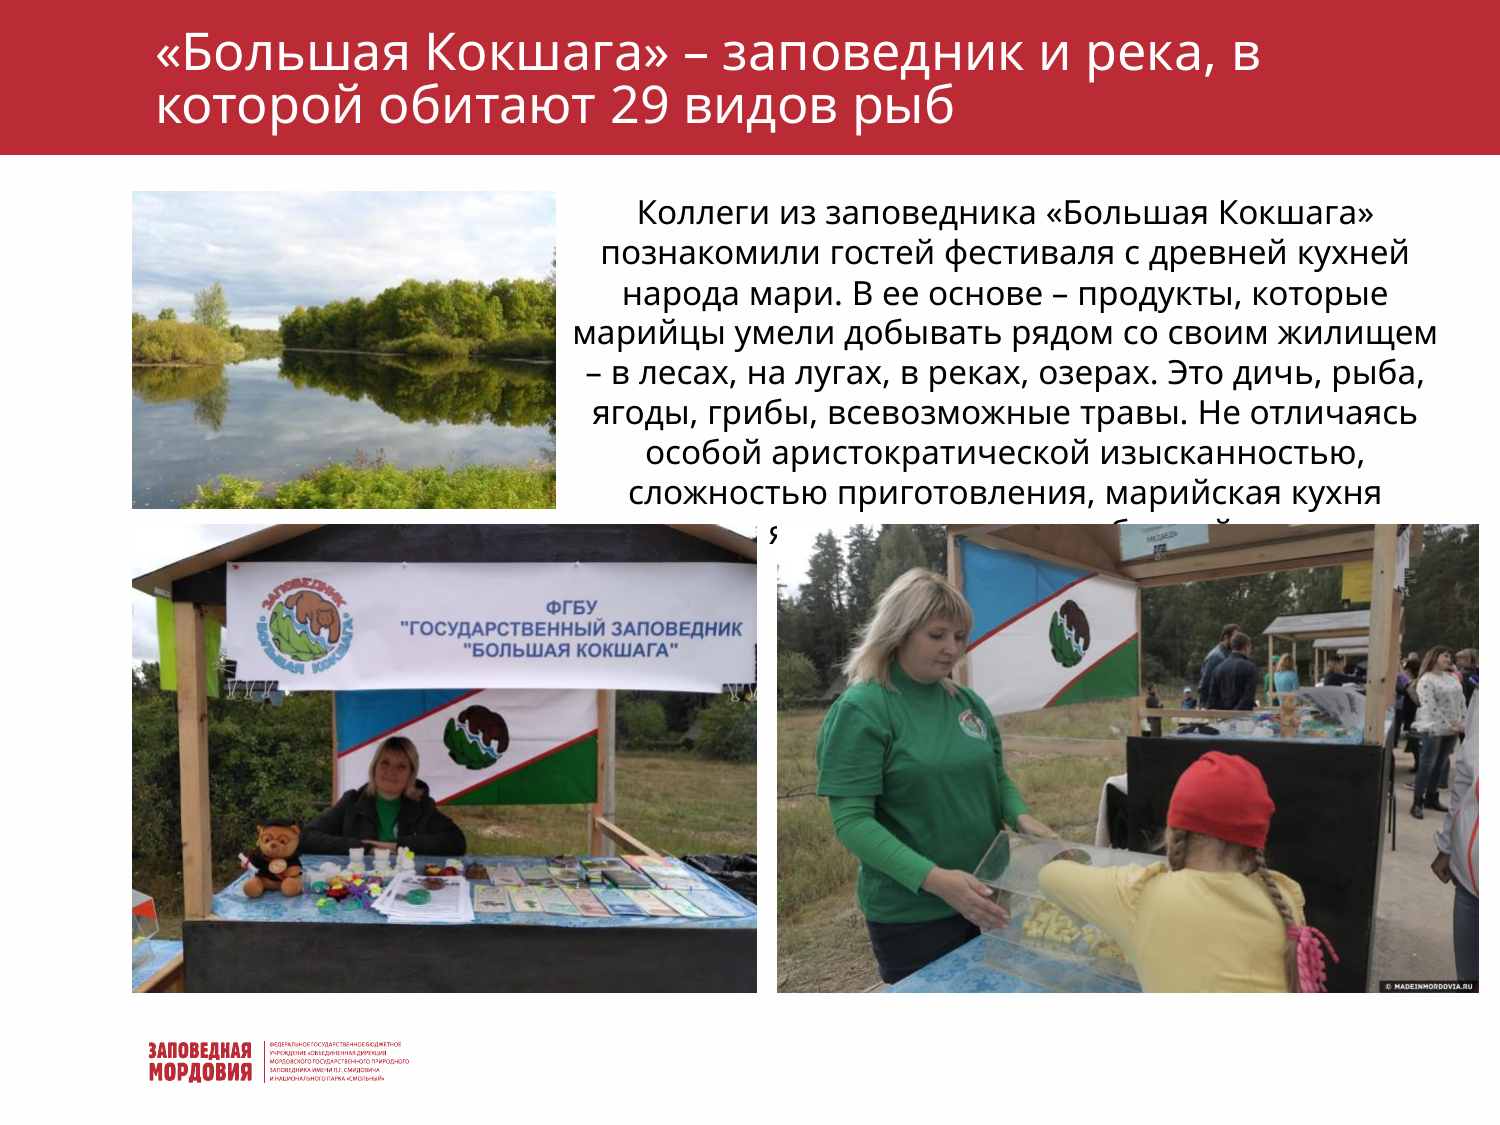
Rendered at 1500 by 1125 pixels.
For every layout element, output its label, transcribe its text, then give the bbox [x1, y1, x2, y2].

picture [132, 524, 757, 993]
picture [132, 191, 556, 509]
text_box «Большая Кокшага» – заповедник и река, в которой обитают 29 видов рыб [140, 20, 1450, 142]
text_box Коллеги из заповедника «Большая Кокшага» познакомили гостей фестиваля с древней кухней народа мари. В ее основе – продукты, которые марийцы умели добывать рядом со своим жилищем – в лесах, на лугах, в реках, озерах. Это дичь, рыба, ягоды, грибы, всевозможные травы. Не отличаясь особой аристократической изысканностью, сложностью приготовления, марийская кухня является очень самобытной. [544, 184, 1467, 559]
picture [776, 524, 1479, 993]
